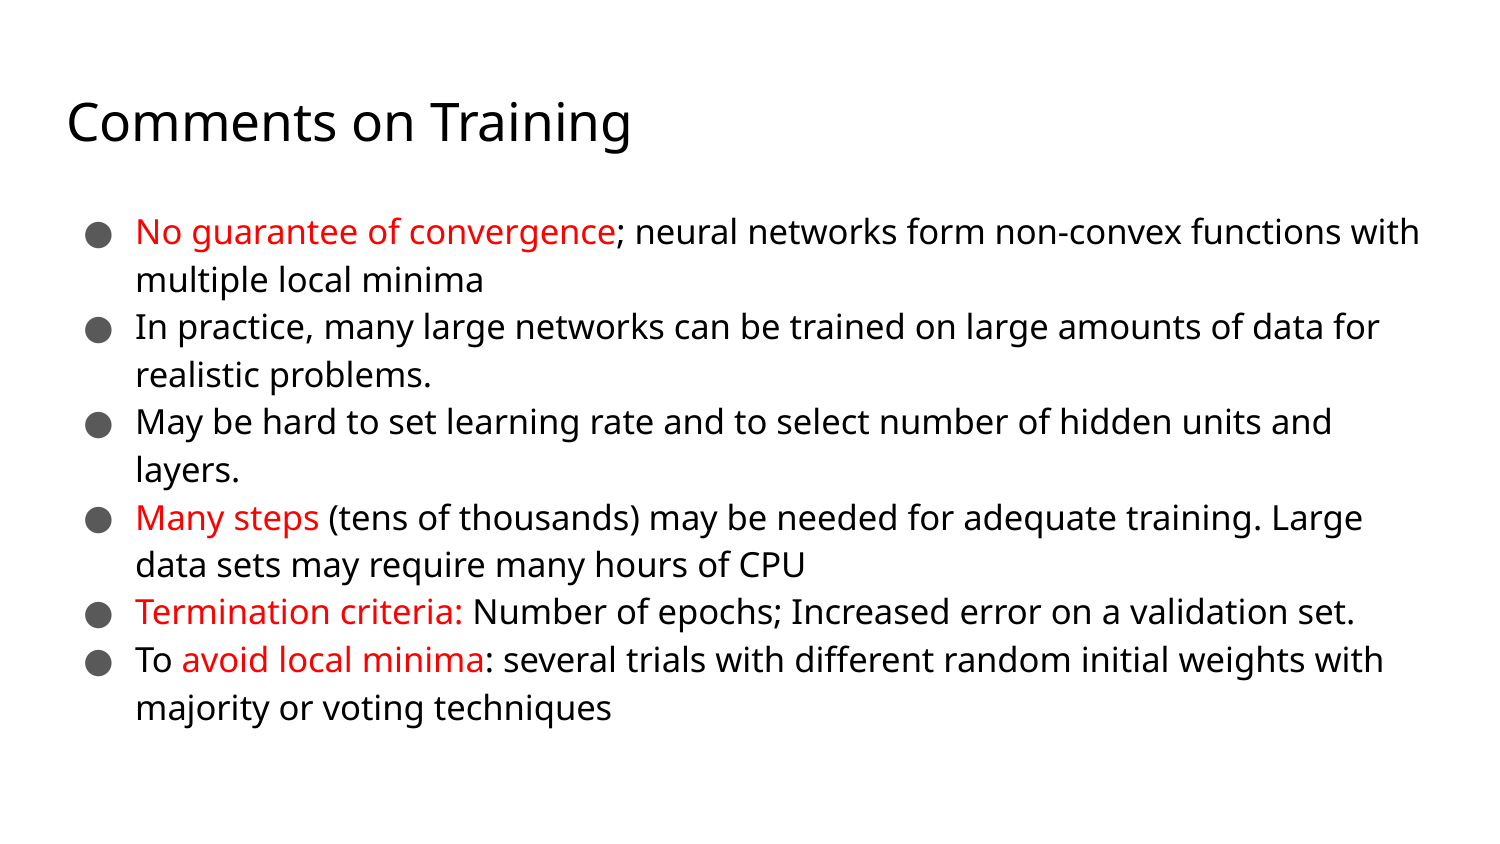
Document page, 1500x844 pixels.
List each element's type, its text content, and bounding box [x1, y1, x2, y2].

title Comments on Training [51, 72, 1449, 167]
list No guarantee of convergence; neural networks form non-convex functions with multiple local minima In practice, many large networks can be trained on large amounts of data for realistic problems. May be hard to set learning rate and to select number of hidden units and layers. Many steps (tens of thousands) may be needed for adequate training. Large data sets may require many hours of CPU Termination criteria: Number of epochs; Increased error on a validation set. To avoid local minima: several trials with different random initial weights with majority or voting techniques [51, 189, 1449, 750]
